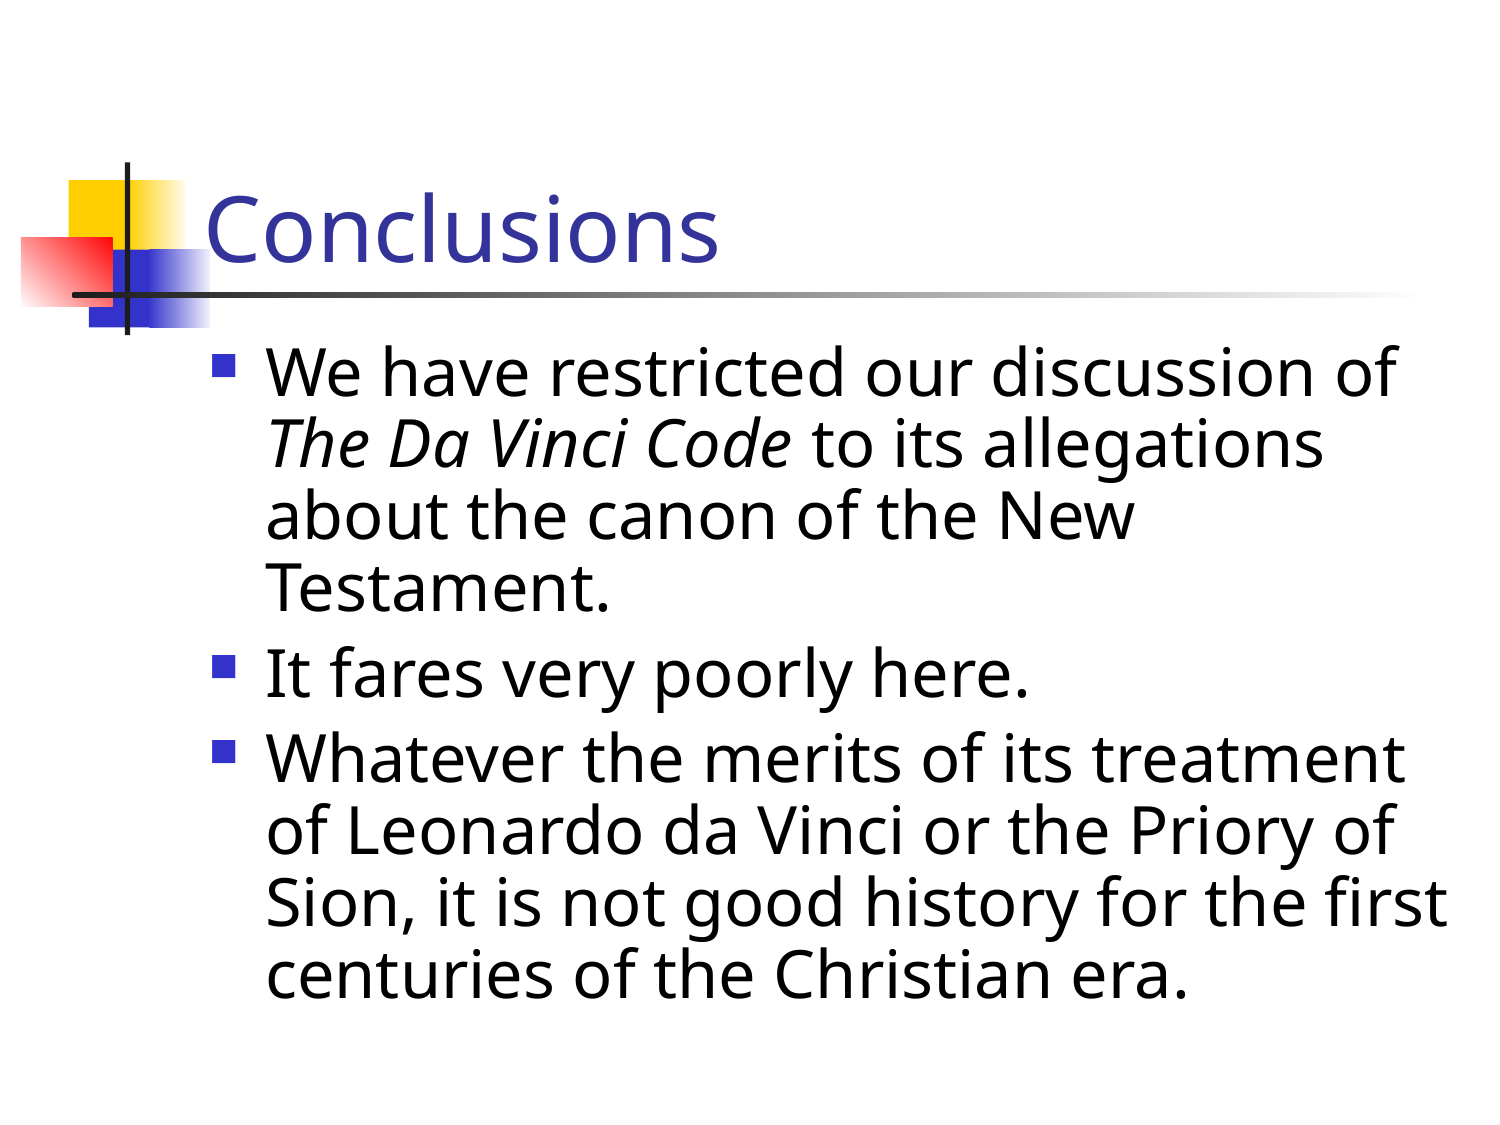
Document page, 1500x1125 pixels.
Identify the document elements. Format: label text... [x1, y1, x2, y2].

list We have restricted our discussion of The Da Vinci Code to its allegations about the canon of the New Testament. It fares very poorly here. Whatever the merits of its treatment of Leonardo da Vinci or the Priory of Sion, it is not good history for the first centuries of the Christian era. [193, 331, 1469, 1006]
title Conclusions [188, 101, 1468, 289]
